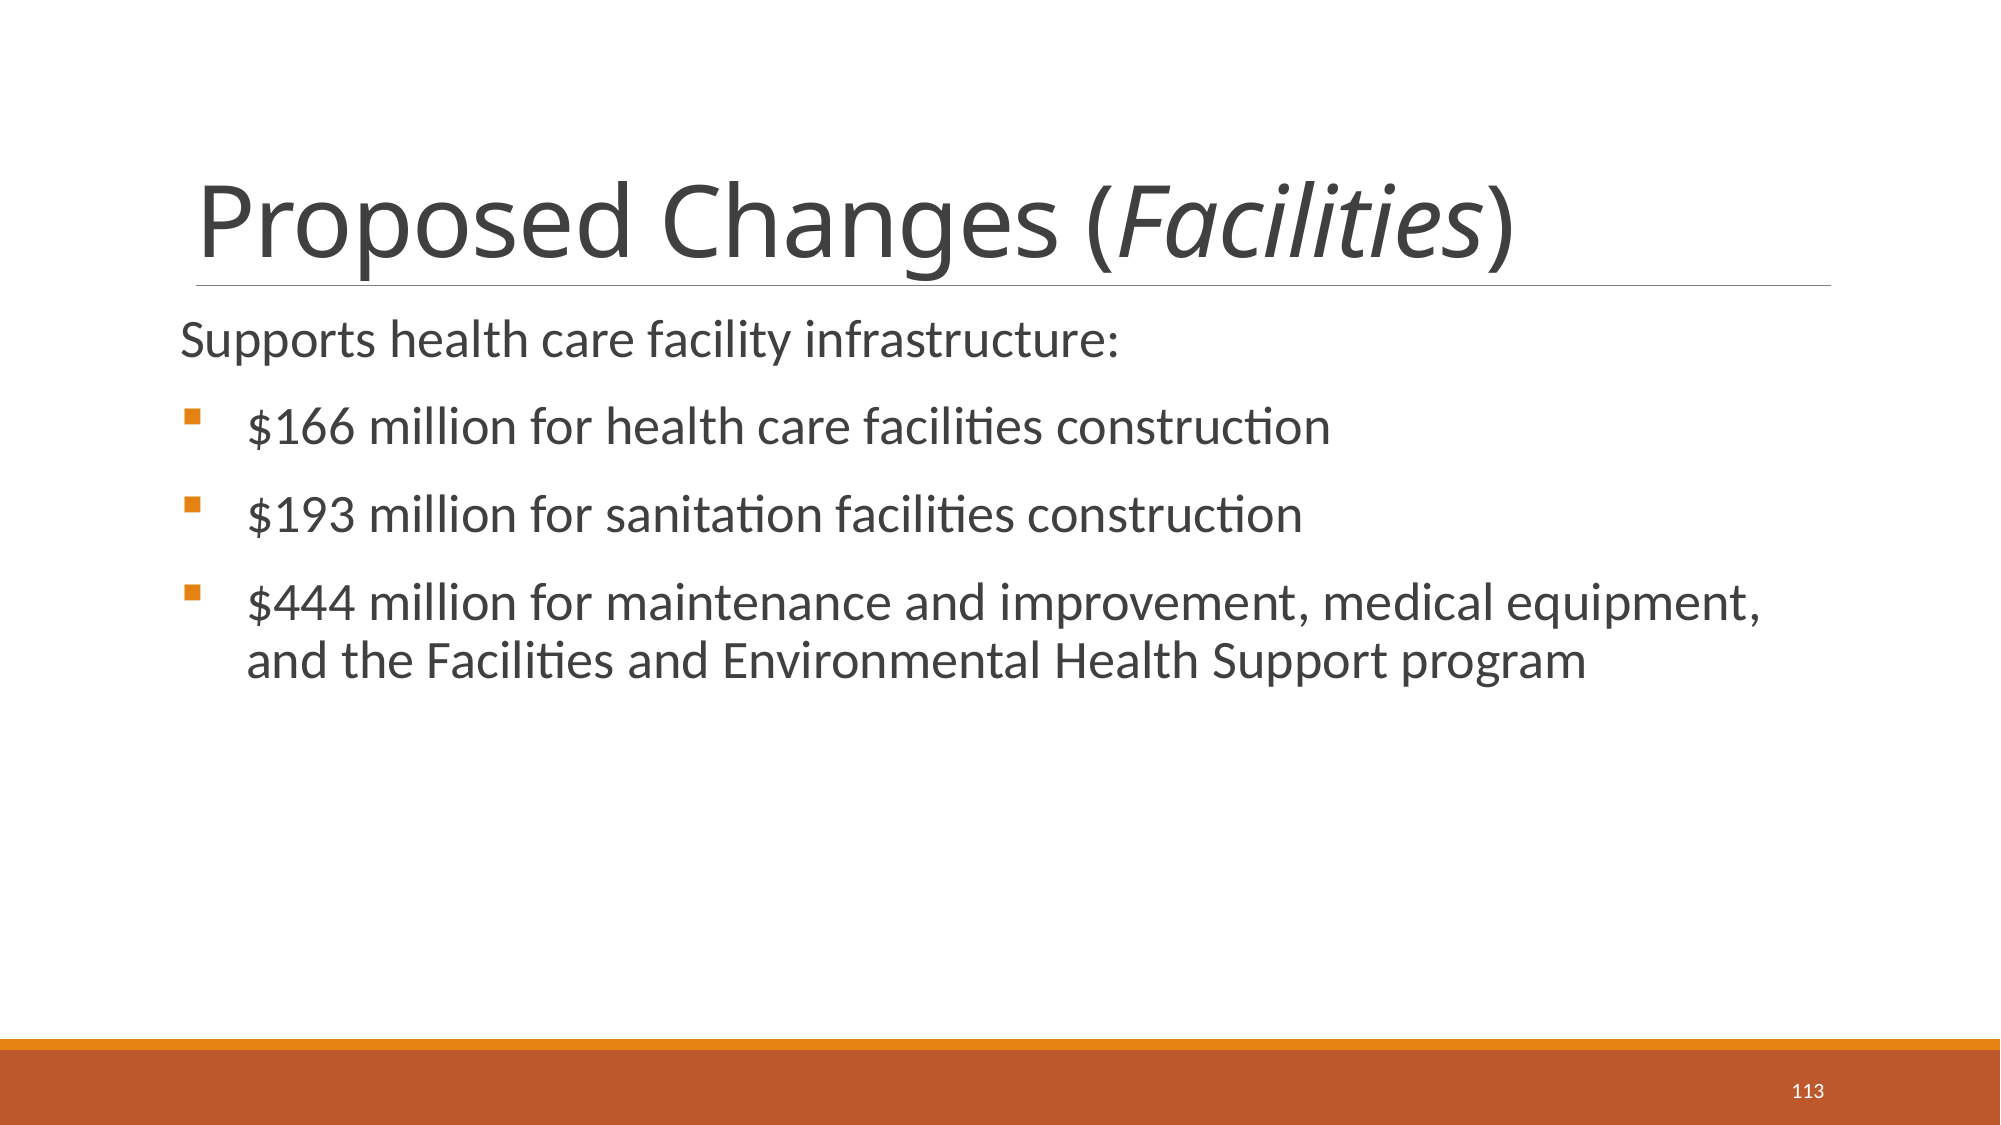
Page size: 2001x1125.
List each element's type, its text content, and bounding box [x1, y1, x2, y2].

slide_number 113 [1624, 1059, 1840, 1120]
title Proposed Changes (Facilities) [180, 47, 1830, 285]
list Supports health care facility infrastructure: $166 million for health care facilities construction $193 million for sanitation facilities construction $444 million for maintenance and improvement, medical equipment, and the Facilities and Environmental Health Support program [180, 302, 1830, 1007]
